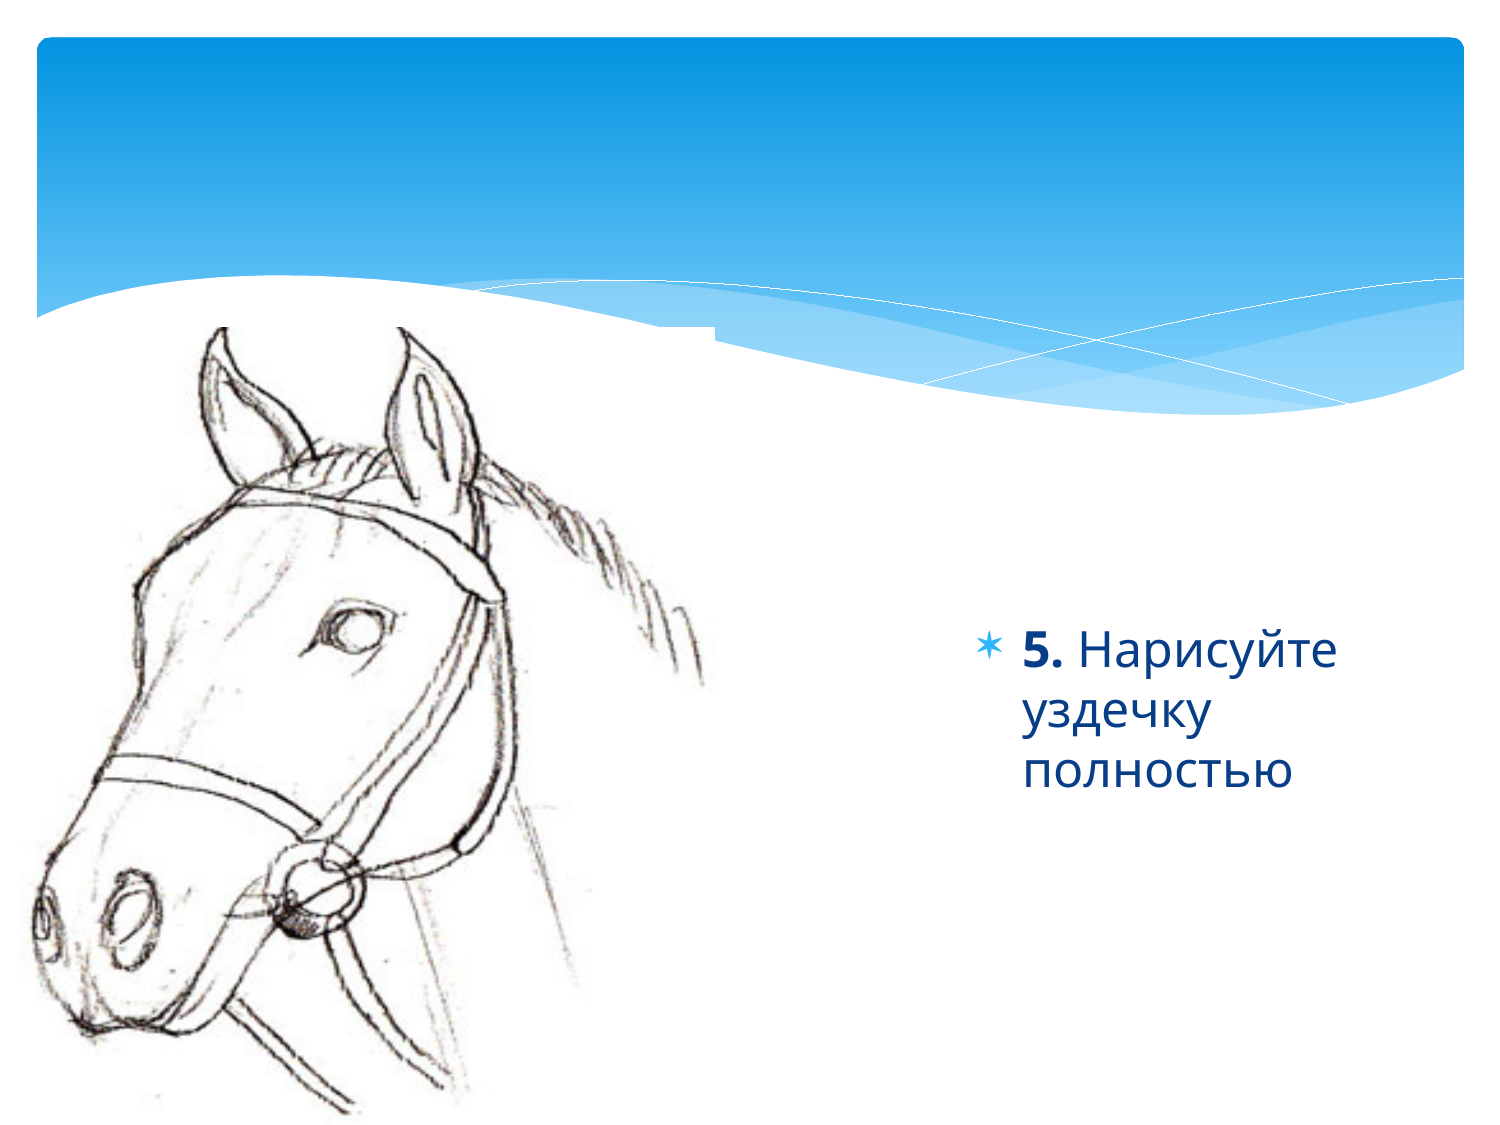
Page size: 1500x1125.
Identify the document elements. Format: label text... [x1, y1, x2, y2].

list 5. Нарисуйте уздечку полностью [962, 609, 1383, 829]
picture [0, 327, 715, 1125]
